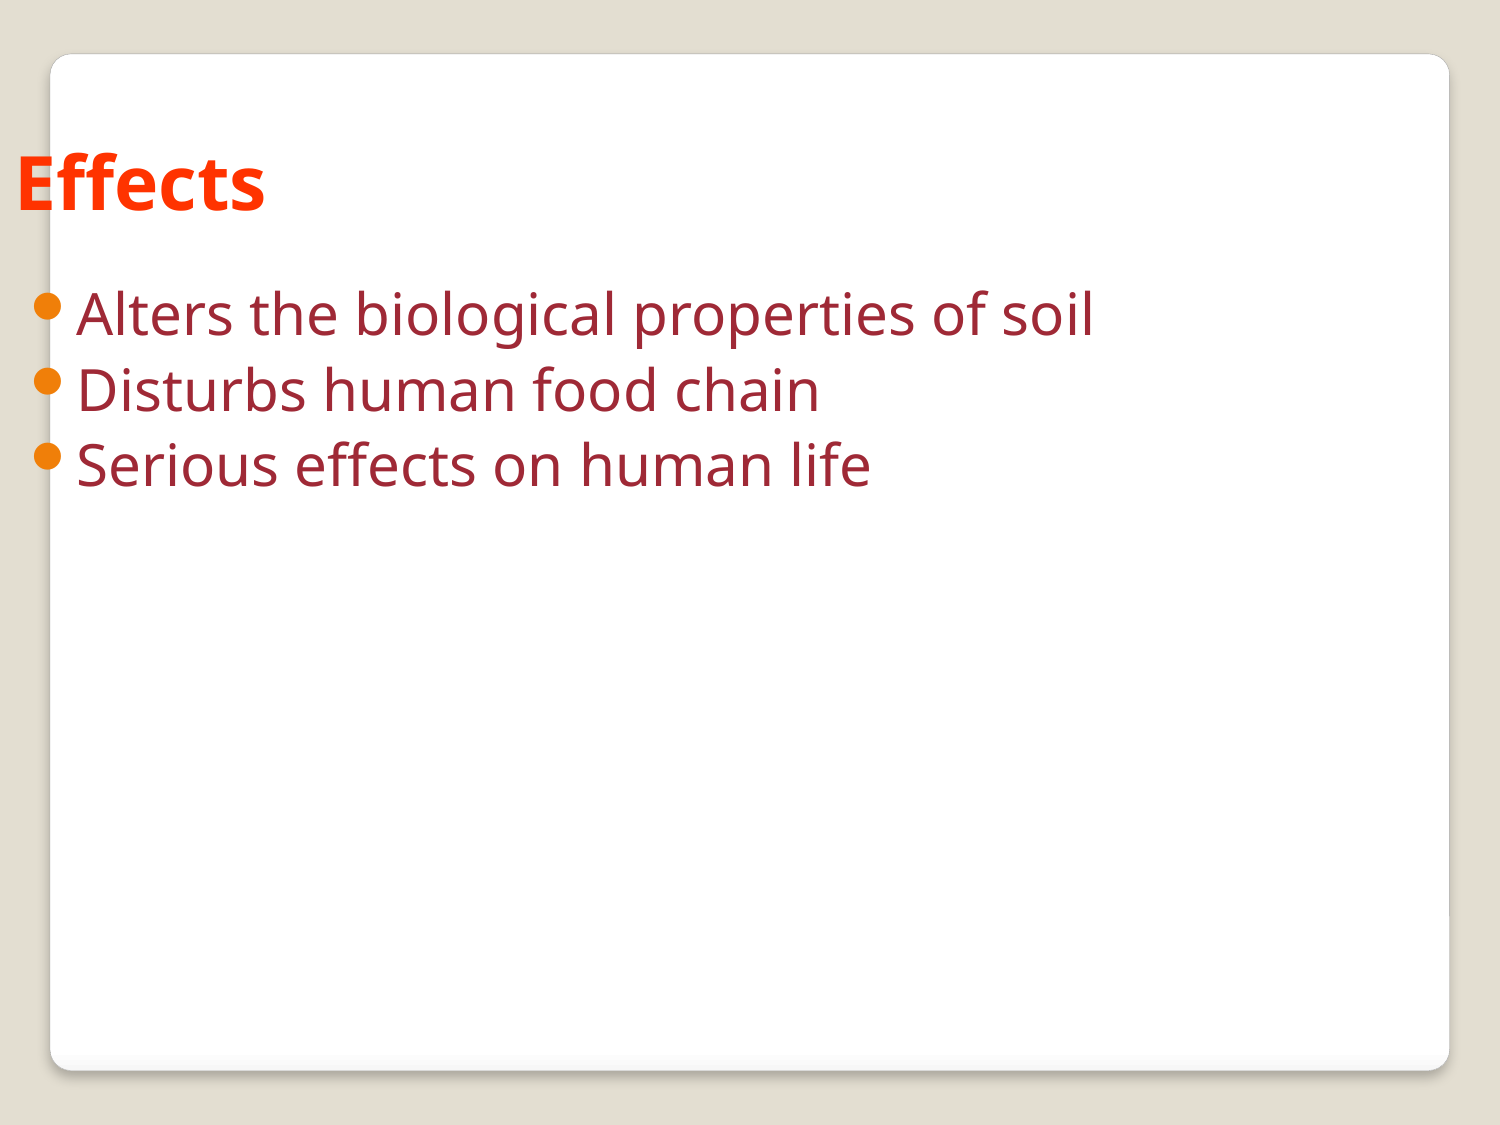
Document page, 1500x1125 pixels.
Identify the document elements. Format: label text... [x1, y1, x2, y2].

list Alters the biological properties of soil Disturbs human food chain Serious effects on human life [0, 262, 1351, 1006]
title Effects [0, 45, 1350, 233]
